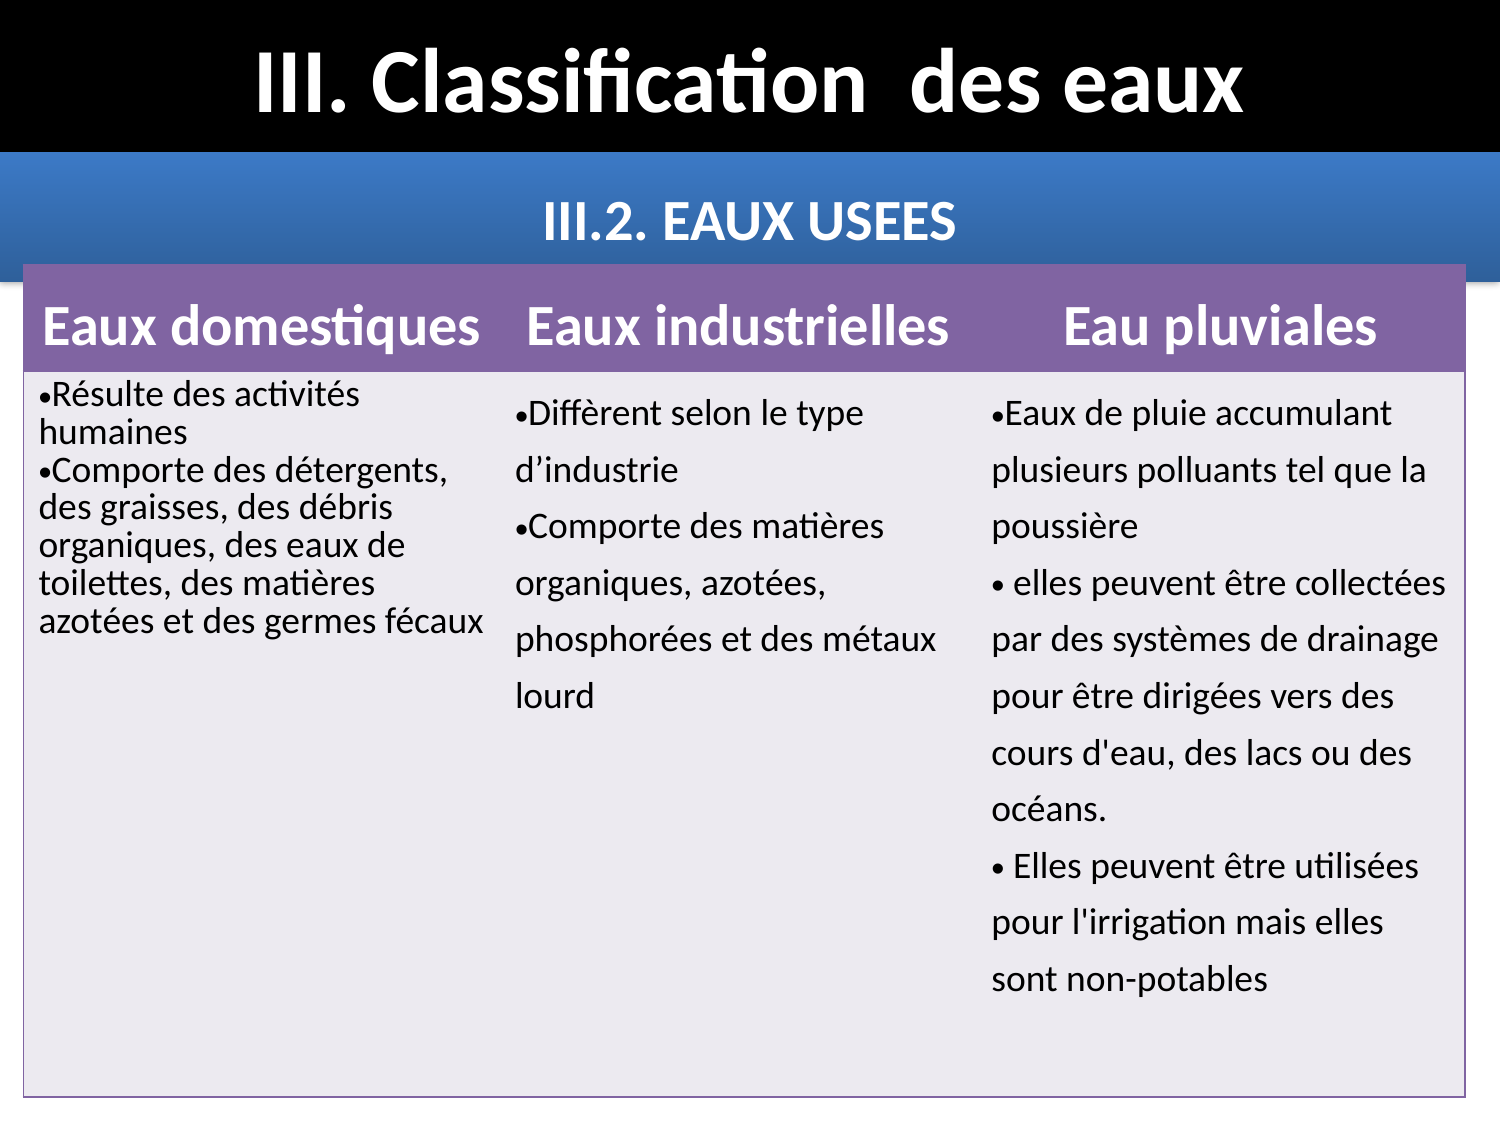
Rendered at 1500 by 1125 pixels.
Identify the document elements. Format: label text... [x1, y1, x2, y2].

text_box III.2. EAUX USEES [0, 152, 1500, 282]
text_box III. Classification des eaux [0, 0, 1500, 151]
table_header Eaux domestiques [24, 266, 500, 370]
table_cell Résulte des activités humaines Comporte des détergents, des graisses, des débris organiques, des eaux de toilettes, des matières azotées et des germes fécaux [24, 372, 500, 1096]
table_cell Eaux de pluie accumulant plusieurs polluants tel que la poussière elles peuvent être collectées par des systèmes de drainage pour être dirigées vers des cours d'eau, des lacs ou des océans. Elles peuvent être utilisées pour l'irrigation mais elles sont non-potables [976, 372, 1464, 1096]
table_cell Diffèrent selon le type d’industrie Comporte des matières organiques, azotées, phosphorées et des métaux lourd [500, 372, 976, 1096]
table_header Eau pluviales [976, 266, 1464, 370]
table_header Eaux industrielles [500, 266, 976, 370]
